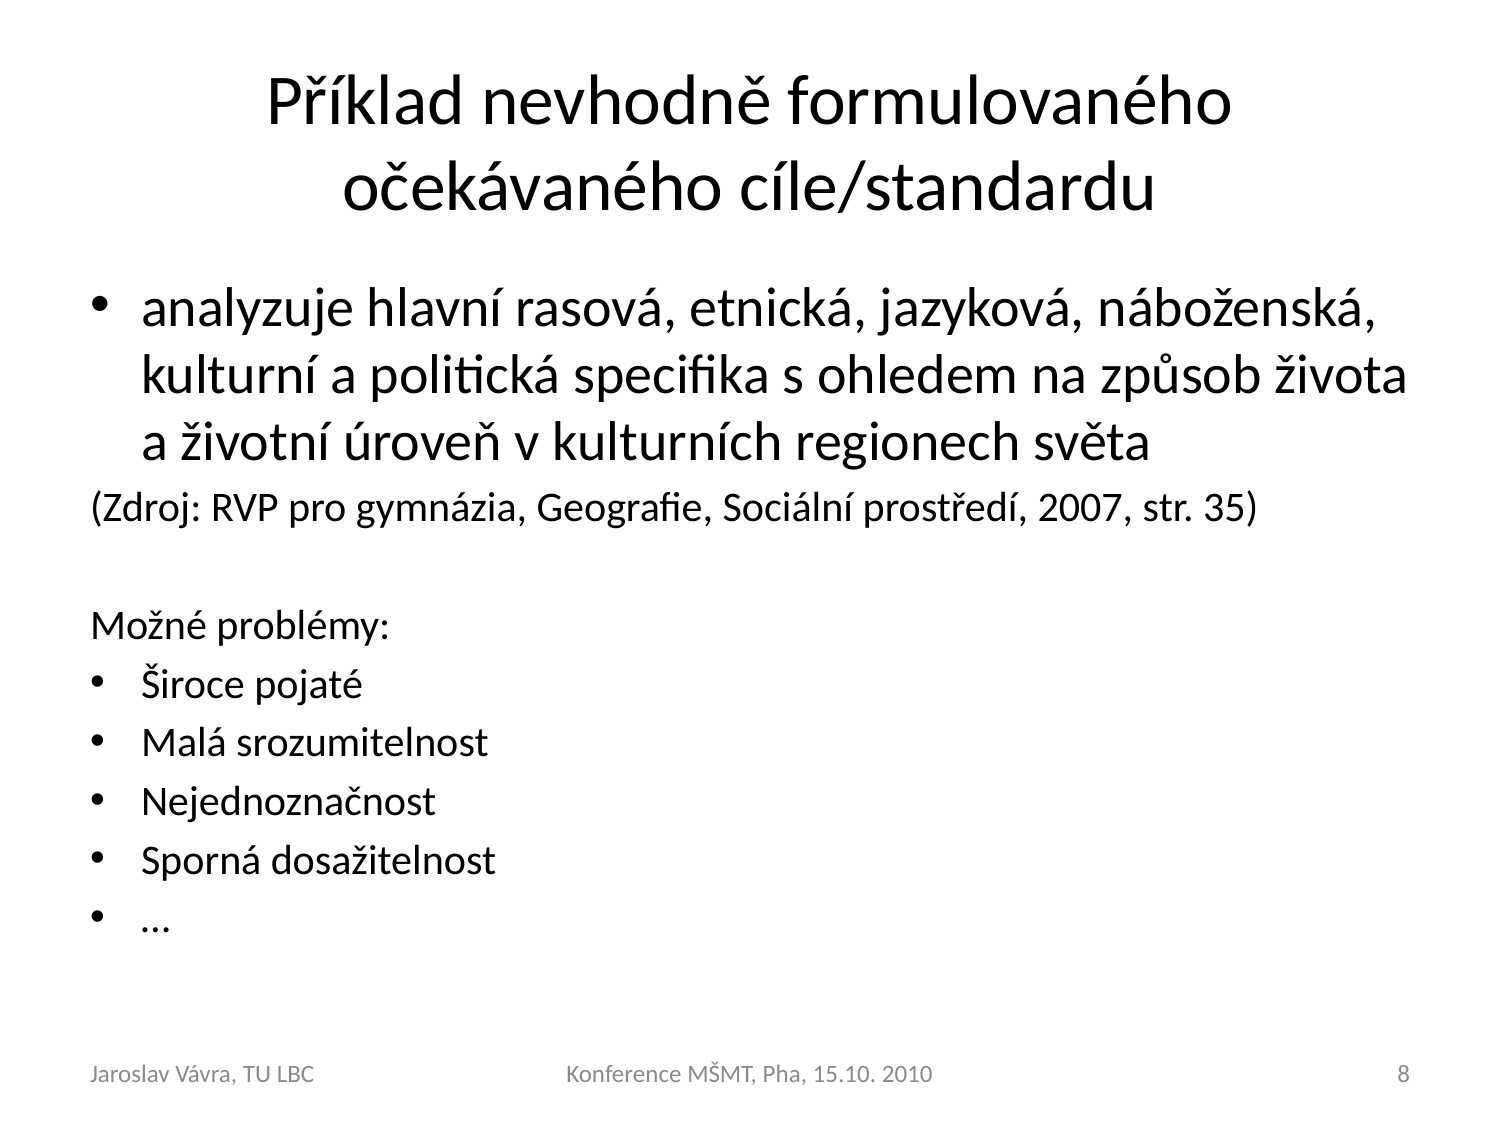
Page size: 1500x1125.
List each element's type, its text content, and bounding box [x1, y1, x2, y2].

footer Konference MŠMT, Pha, 15.10. 2010 [512, 1042, 988, 1103]
title Příklad nevhodně formulovaného očekávaného cíle/standardu [75, 45, 1425, 233]
slide_number Jaroslav Vávra, TU LBC [75, 1042, 425, 1103]
slide_number 8 [1074, 1042, 1425, 1103]
list analyzuje hlavní rasová, etnická, jazyková, náboženská, kulturní a politická specifika s ohledem na způsob života a životní úroveň v kulturních regionech světa (Zdroj: RVP pro gymnázia, Geografie, Sociální prostředí, 2007, str. 35) Možné problémy: Široce pojaté Malá srozumitelnost Nejednoznačnost Sporná dosažitelnost … [75, 262, 1425, 1005]
